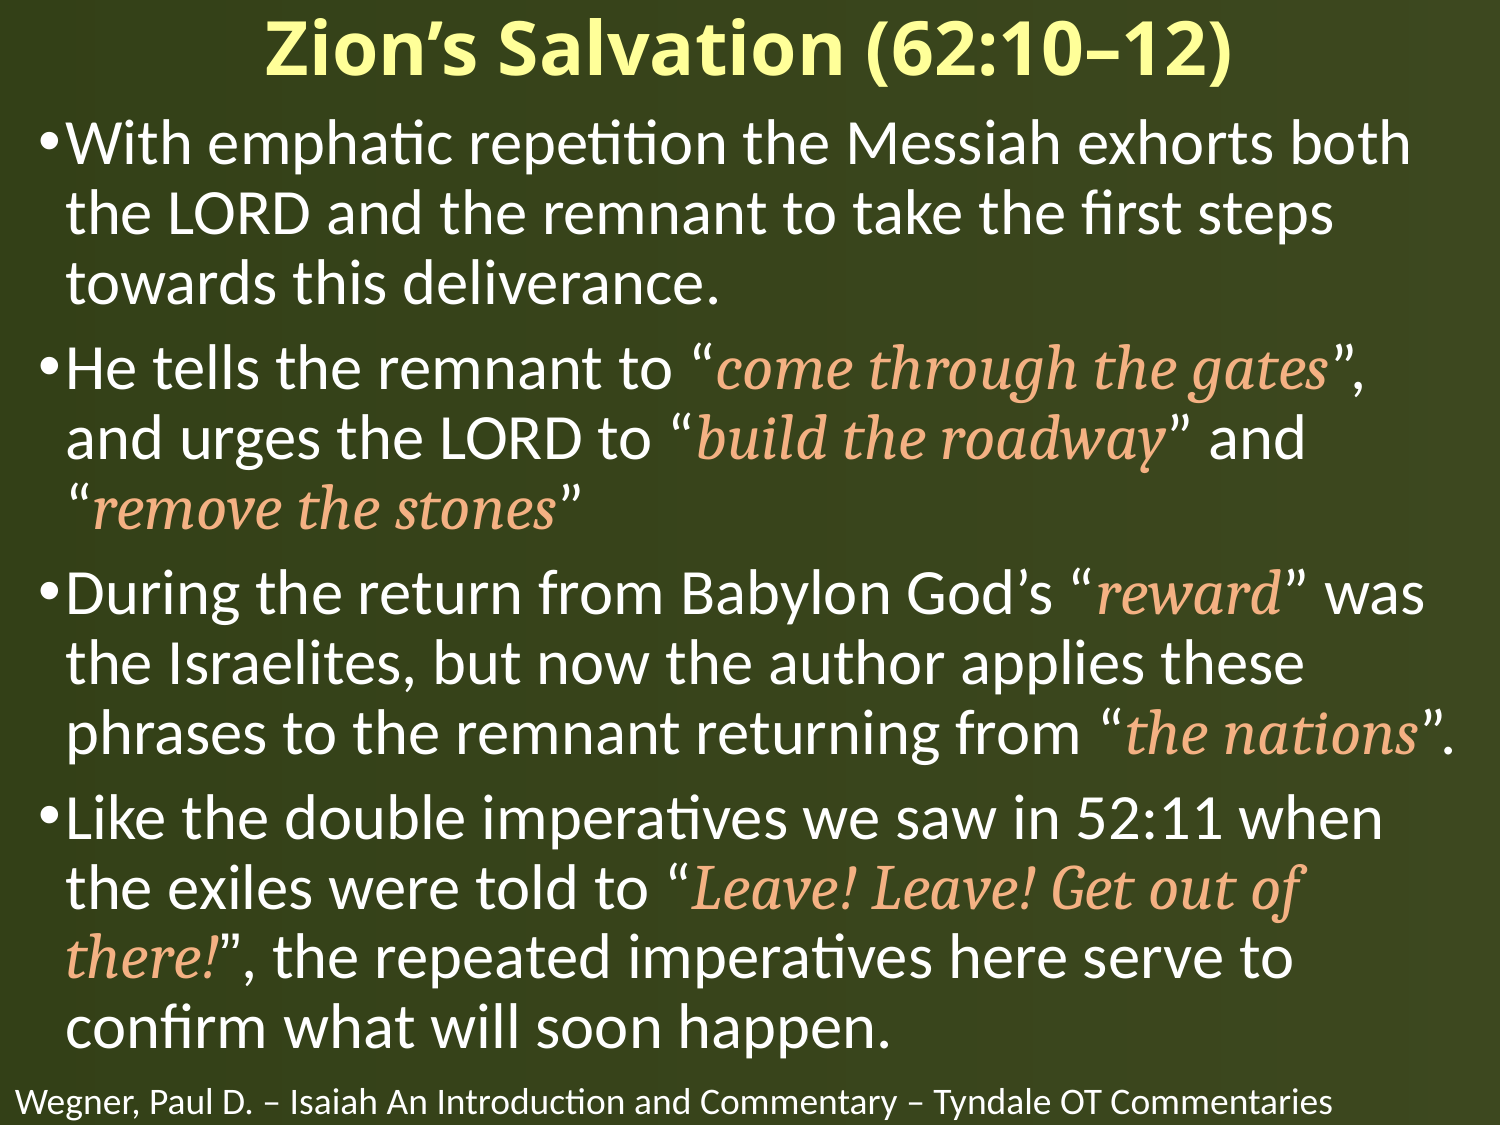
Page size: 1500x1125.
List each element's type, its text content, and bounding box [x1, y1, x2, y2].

text_box Wegner, Paul D. – Isaiah An Introduction and Commentary – Tyndale OT Commentaries [0, 1069, 1500, 1125]
list With emphatic repetition the Messiah exhorts both the LORD and the remnant to take the first steps towards this deliverance. He tells the remnant to “come through the gates”, and urges the LORD to “build the roadway” and “remove the stones” During the return from Babylon God’s “reward” was the Israelites, but now the author applies these phrases to the remnant returning from “the nations”. Like the double imperatives we saw in 52:11 when the exiles were told to “Leave! Leave! Get out of there!”, the repeated imperatives here serve to confirm what will soon happen. [23, 101, 1494, 1069]
title Zion’s Salvation (62:10–12) [0, 0, 1500, 102]
